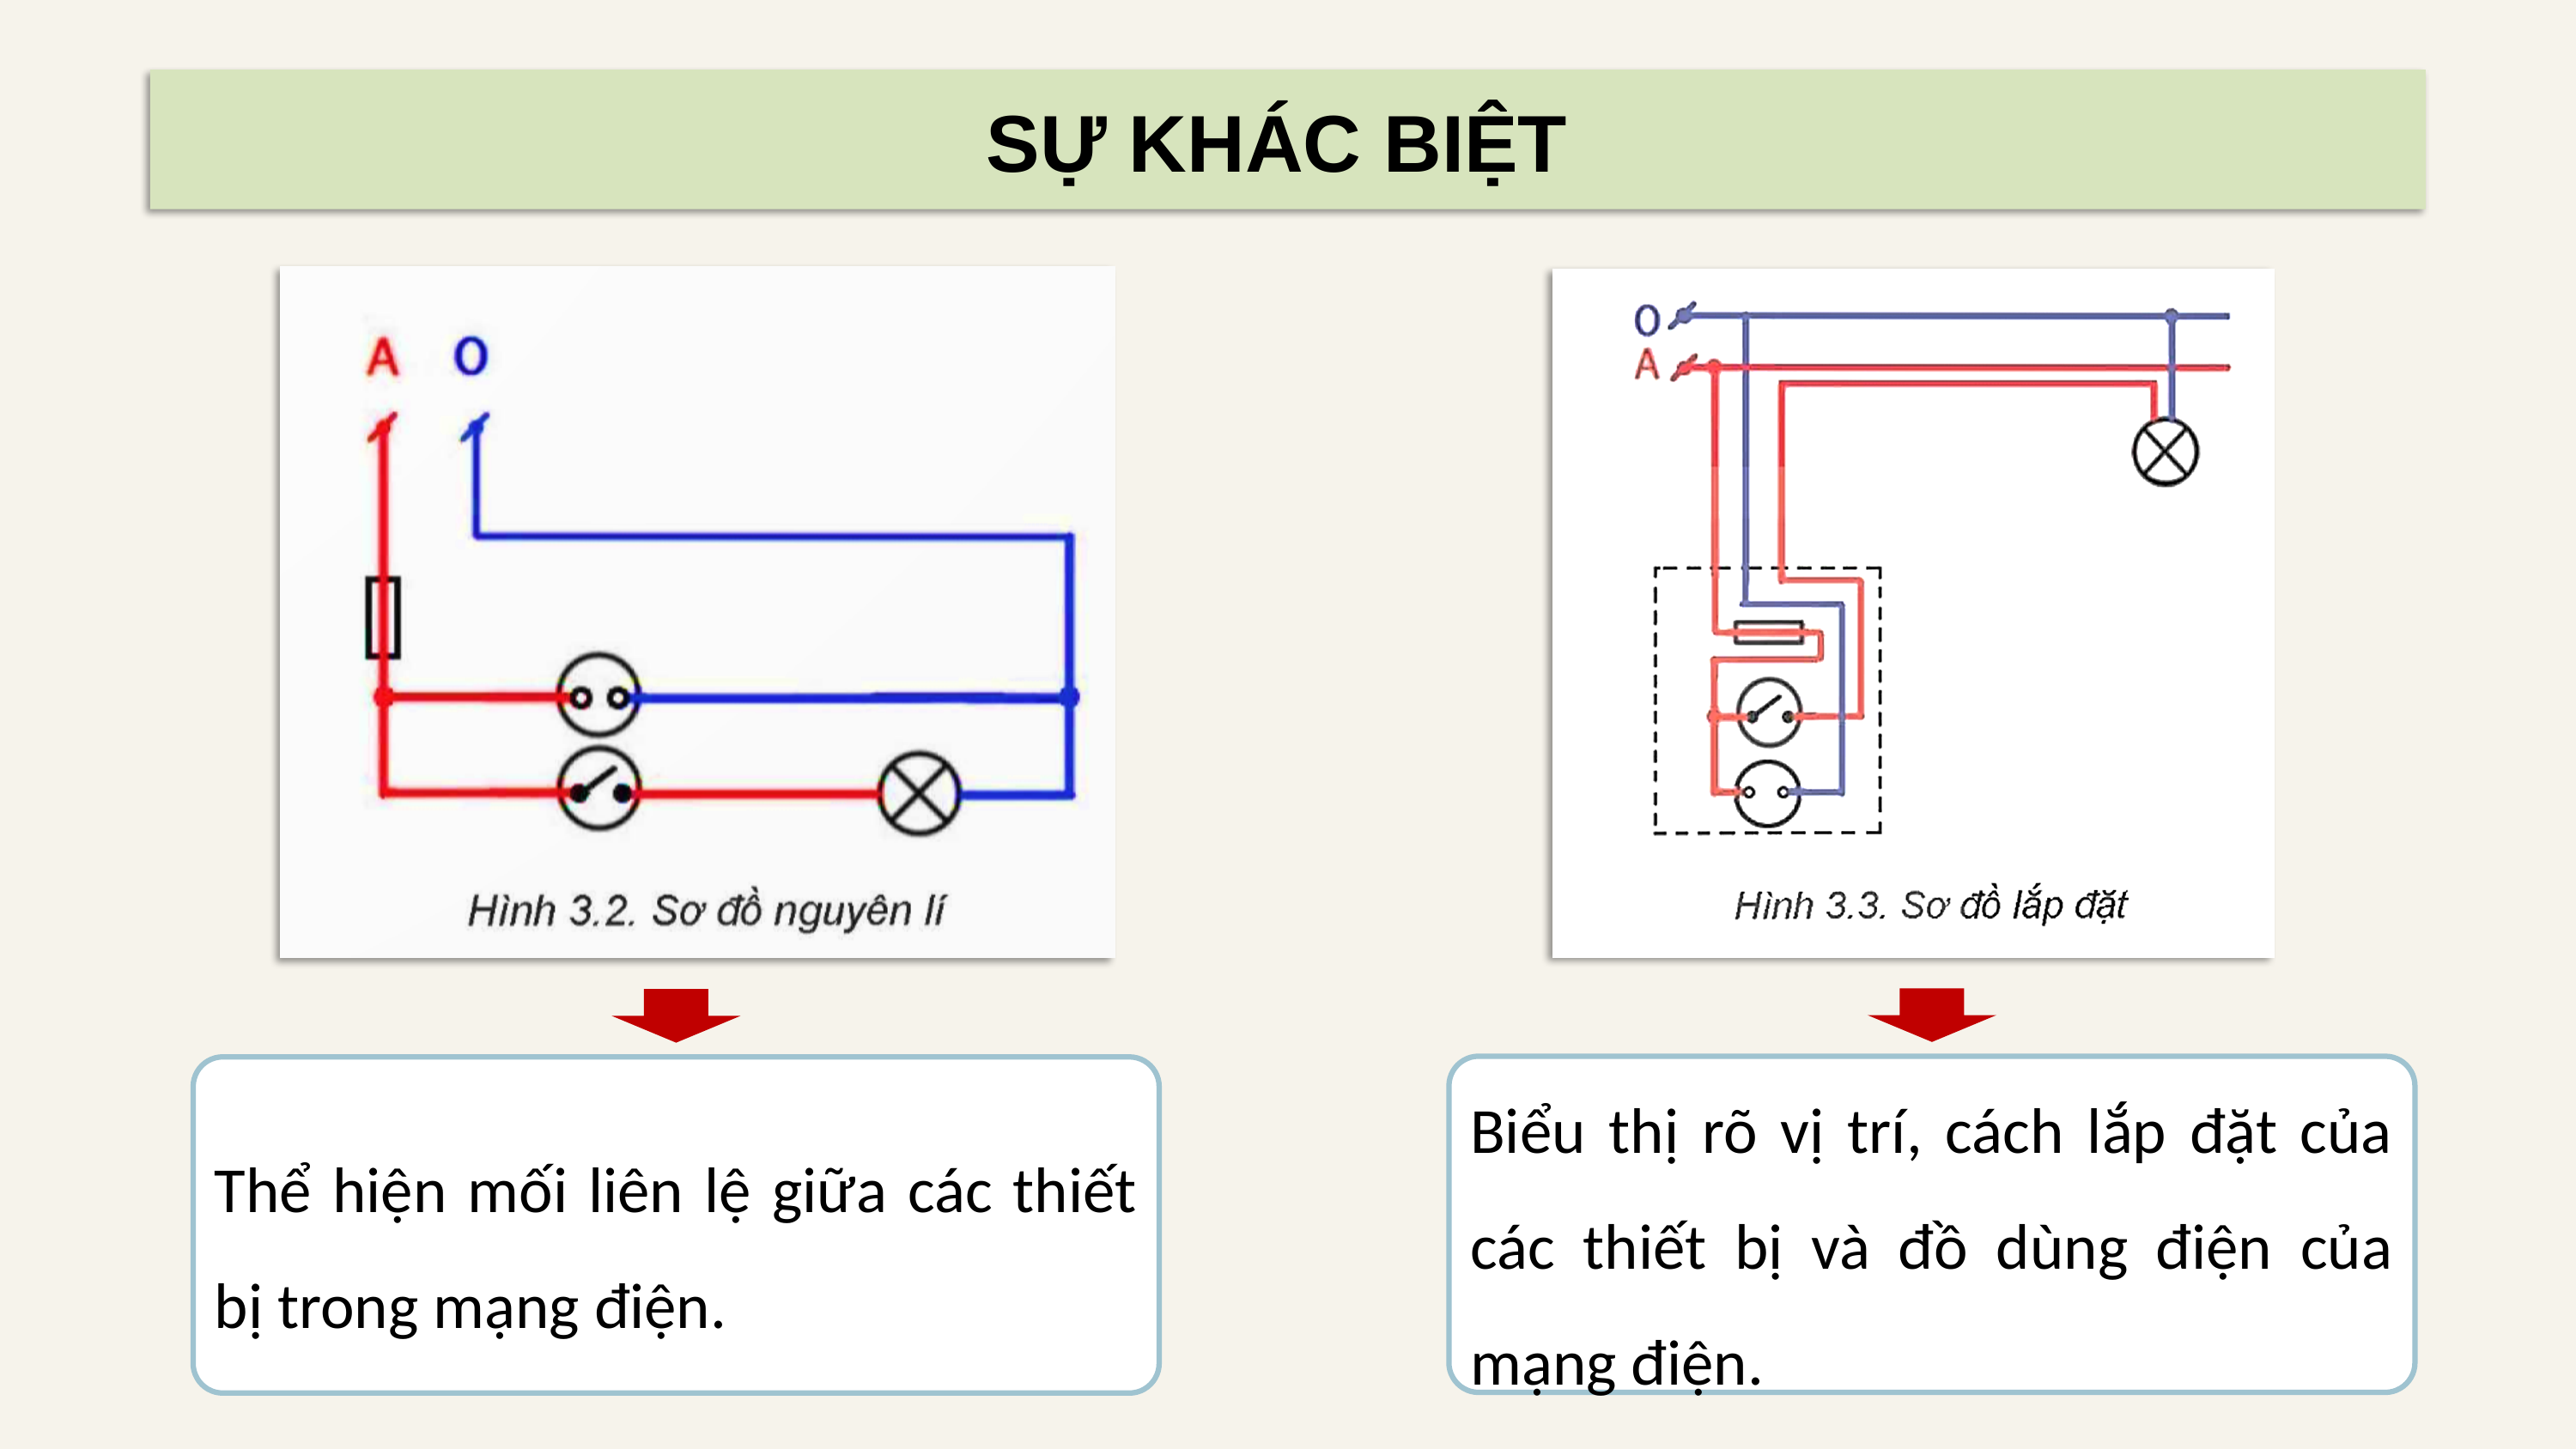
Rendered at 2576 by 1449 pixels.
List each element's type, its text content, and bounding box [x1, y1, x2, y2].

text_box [192, 988, 1160, 1394]
picture [280, 266, 1115, 959]
text_box SỰ KHÁC BIỆT [149, 68, 2427, 211]
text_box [1449, 988, 2415, 1393]
picture [1552, 269, 2275, 959]
